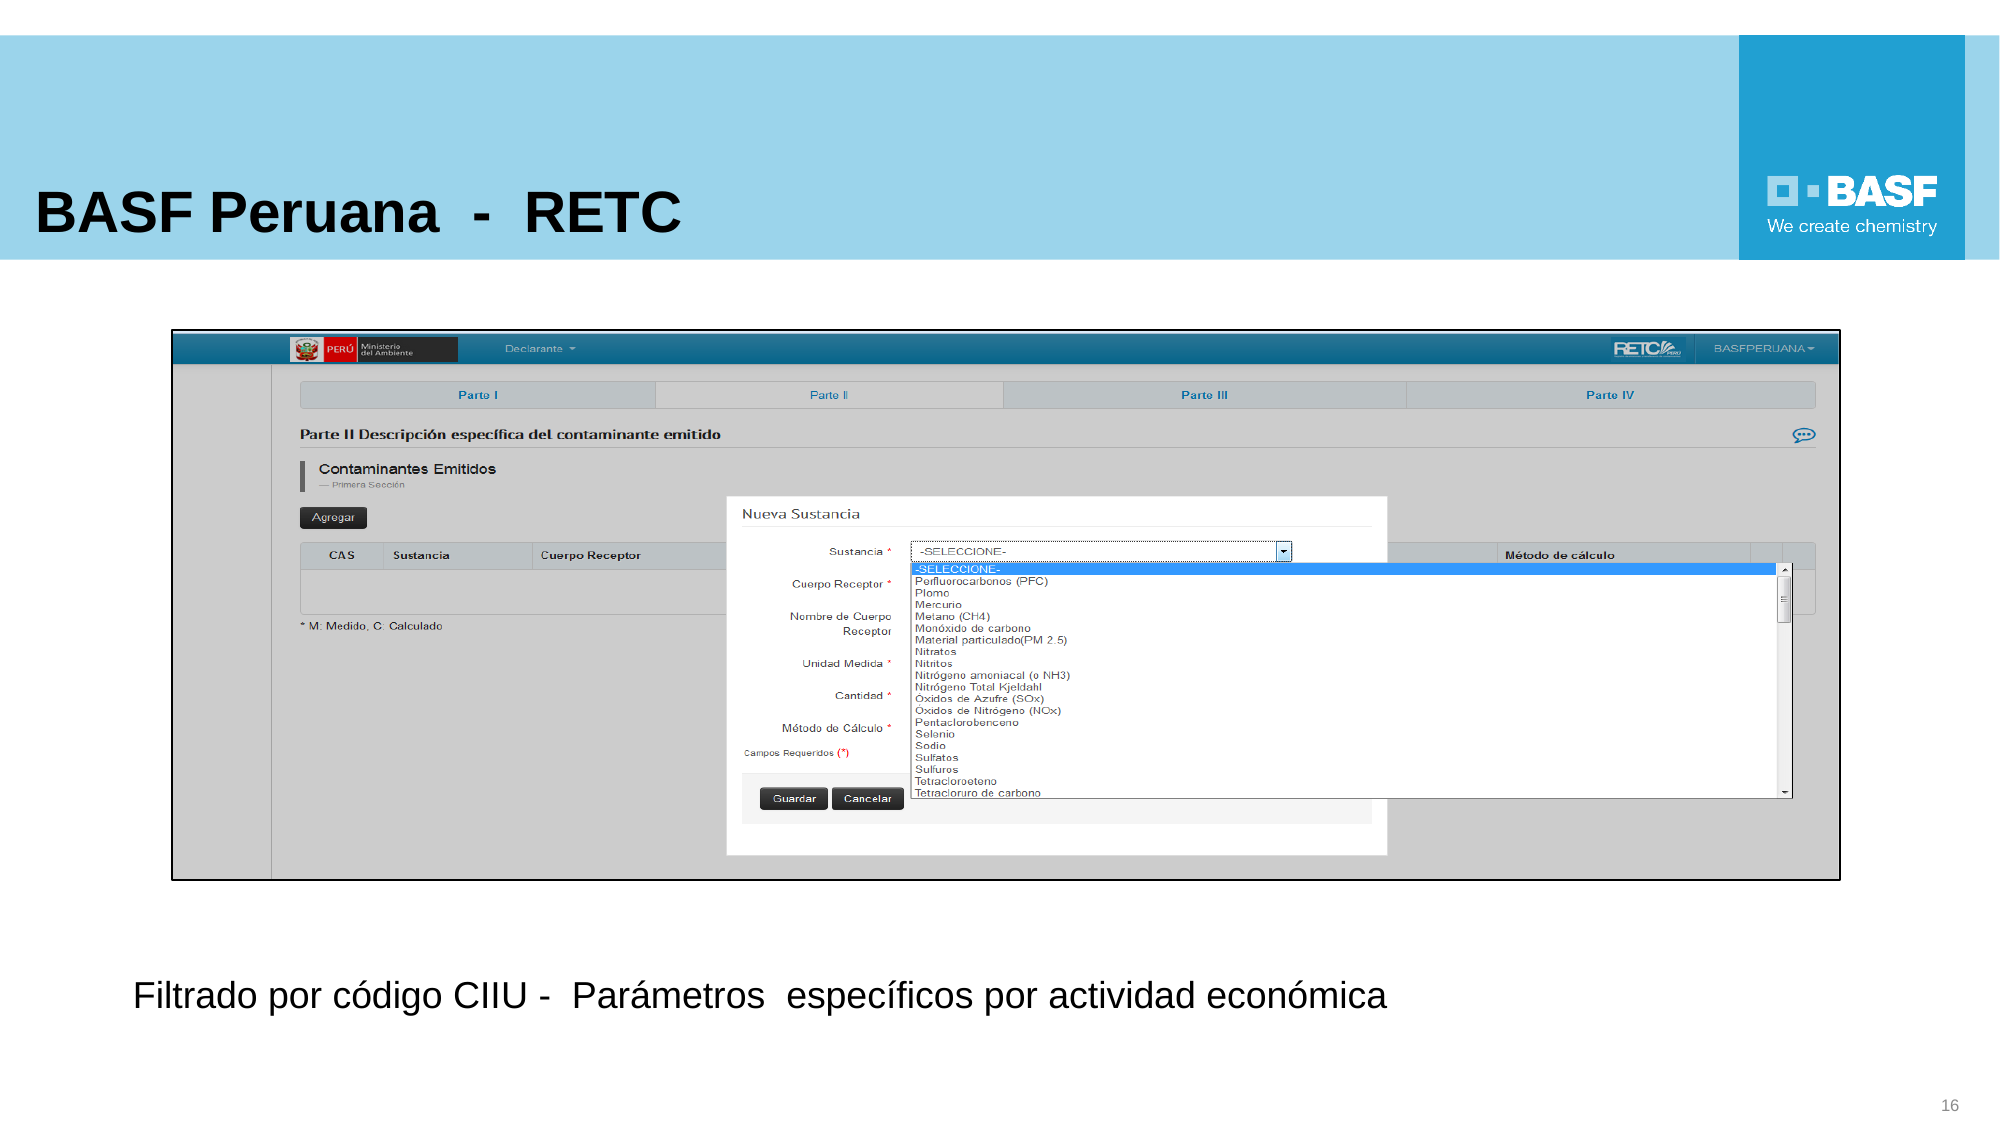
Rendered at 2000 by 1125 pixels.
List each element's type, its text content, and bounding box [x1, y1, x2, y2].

picture [172, 330, 1839, 361]
title BASF Peruana - RETC [35, 106, 1702, 247]
slide_number 16 [1802, 1090, 1960, 1115]
picture [1739, 35, 1965, 260]
picture [172, 365, 1839, 880]
text_box Filtrado por código CIIU - Parámetros específicos por actividad económica [118, 964, 1619, 1024]
